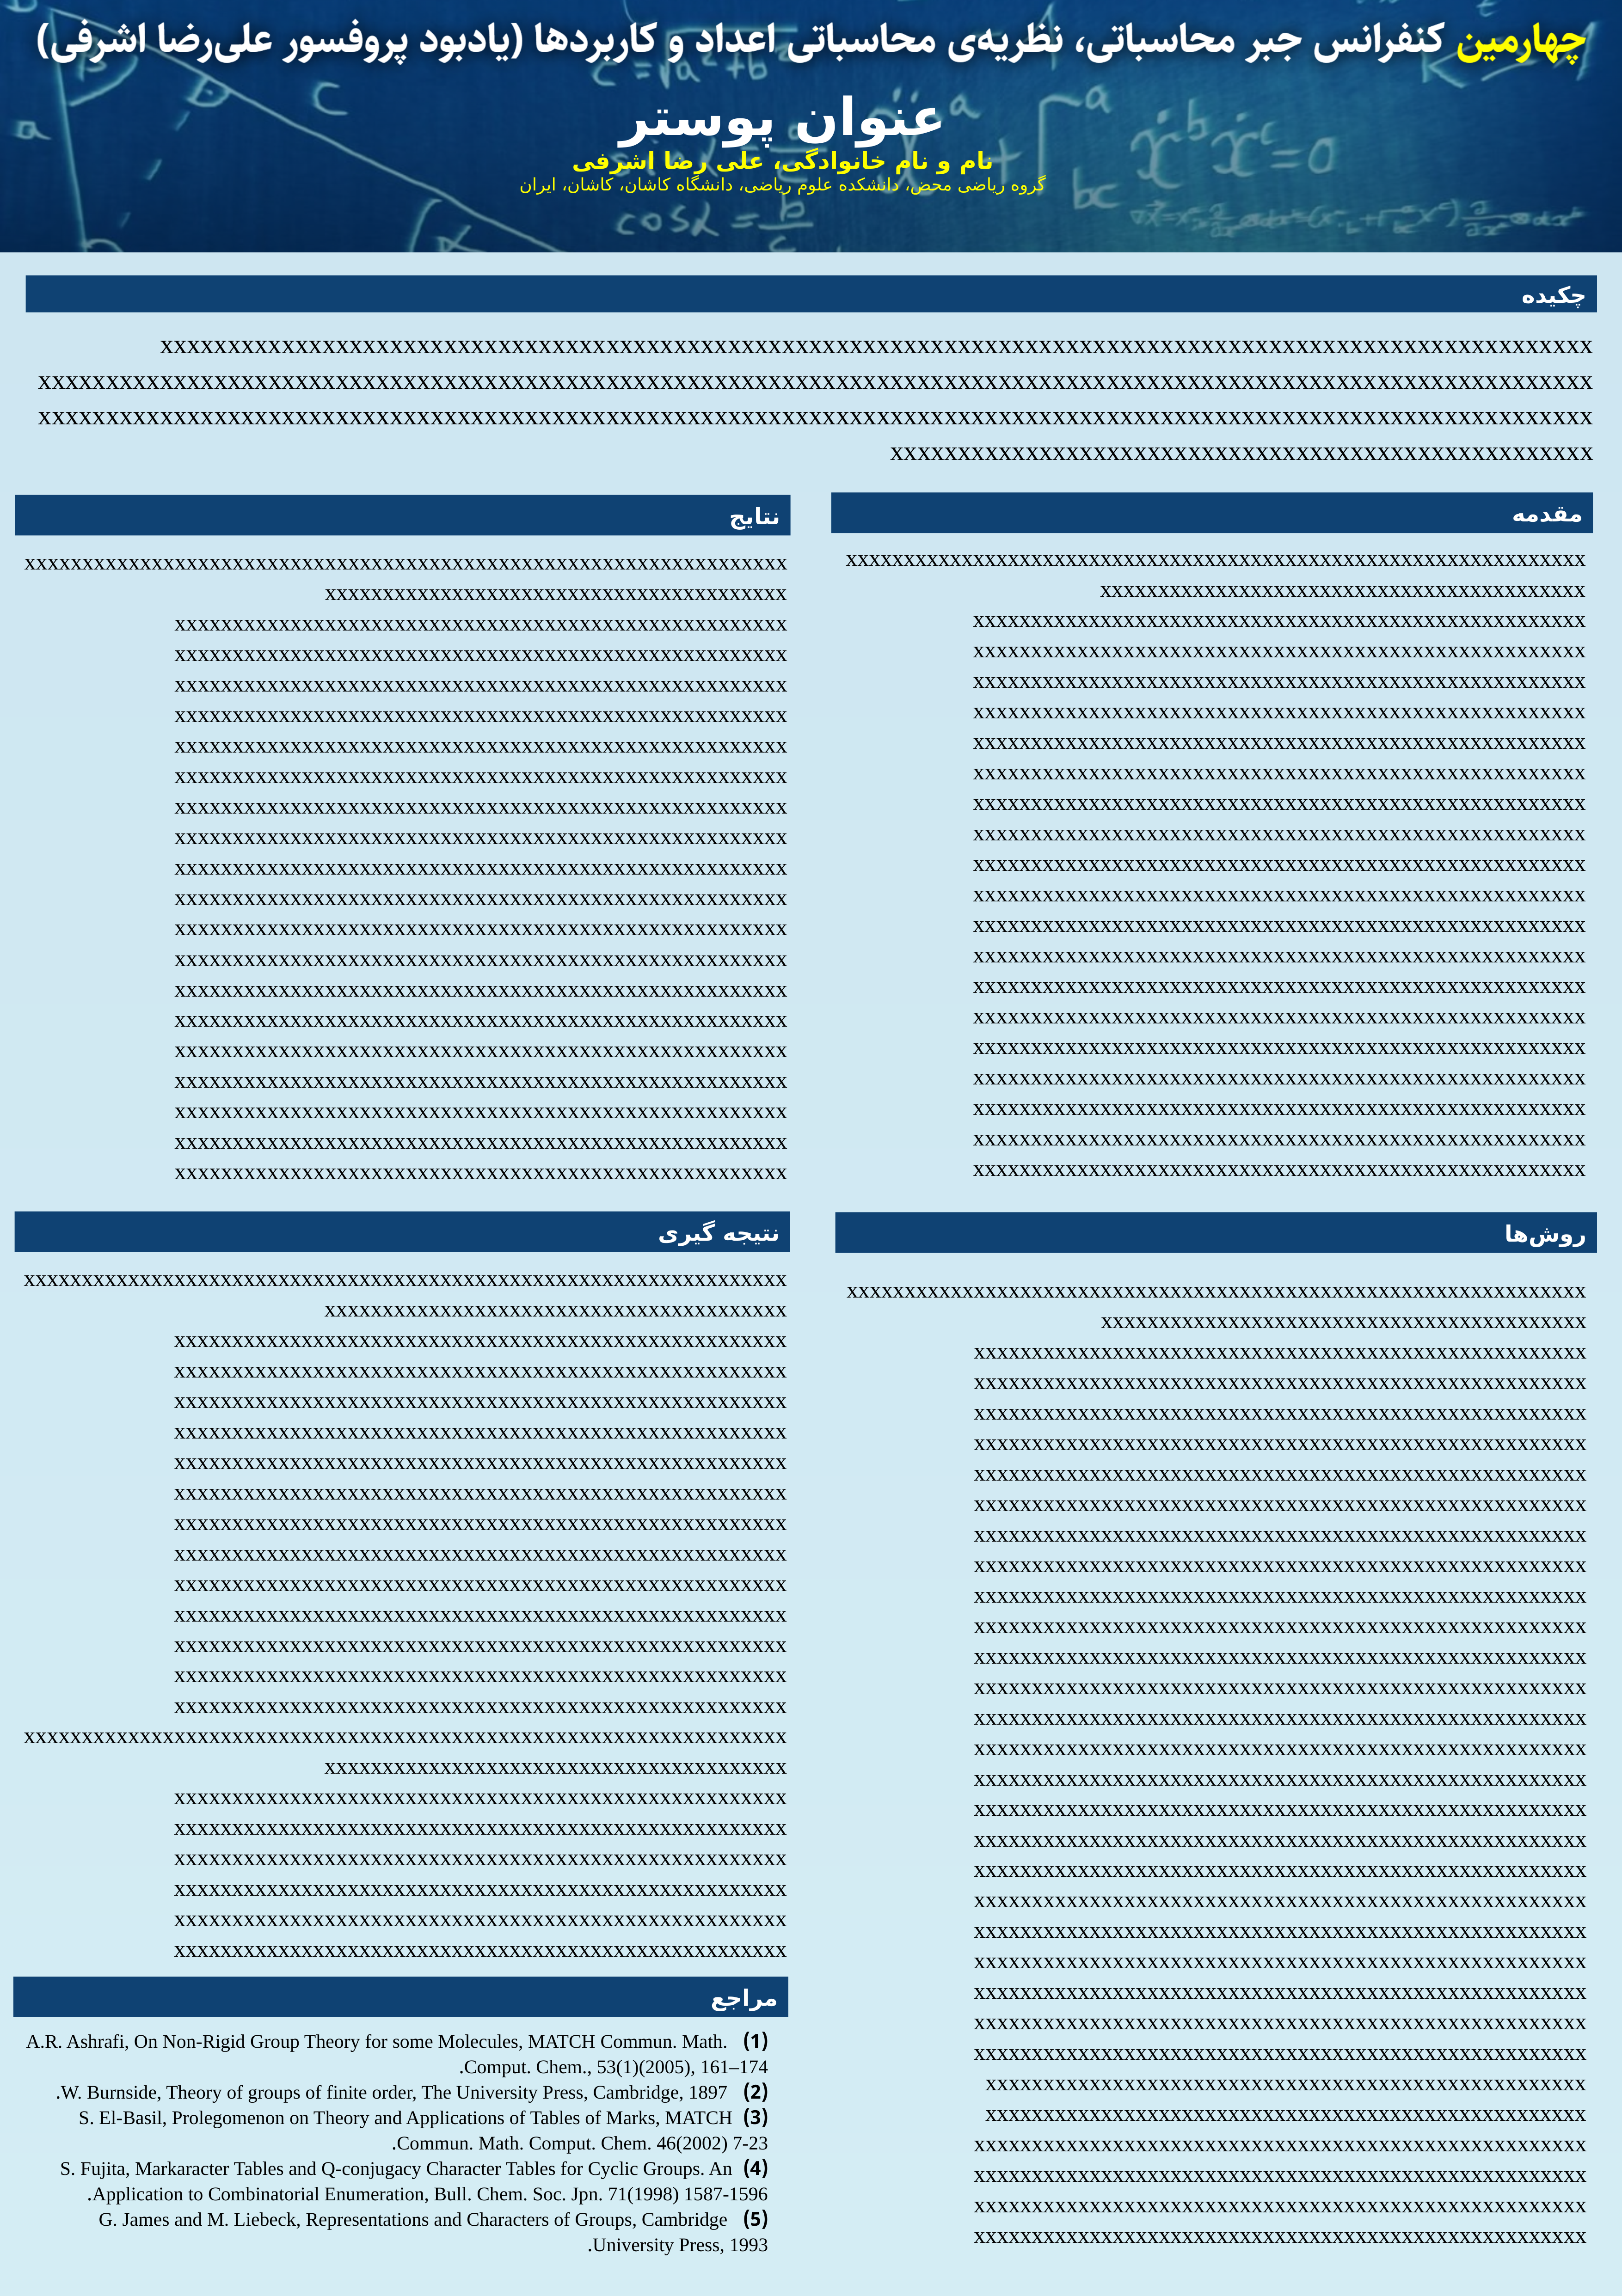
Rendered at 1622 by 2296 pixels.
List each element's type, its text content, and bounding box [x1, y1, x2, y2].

text_box نتیجه گیری [14, 1211, 790, 1252]
text_box xxxxxxxxxxxxxxxxxxxxxxxxxxxxxxxxxxxxxxxxxxxxxxxxxxxxxxxxxxxxxxxxxxxxxxxxxxxxxxxxxxxxxxxxxxxxxxxxxxxxxxxxxx xxxxxxxxxxxxxxxxxxxxxxxxxxxxxxxxxxxxxxxxxxxxxxxxxxxxx xxxxxxxxxxxxxxxxxxxxxxxxxxxxxxxxxxxxxxxxxxxxxxxxxxxxx xxxxxxxxxxxxxxxxxxxxxxxxxxxxxxxxxxxxxxxxxxxxxxxxxxxxx xxxxxxxxxxxxxxxxxxxxxxxxxxxxxxxxxxxxxxxxxxxxxxxxxxxxx xxxxxxxxxxxxxxxxxxxxxxxxxxxxxxxxxxxxxxxxxxxxxxxxxxxxx xxxxxxxxxxxxxxxxxxxxxxxxxxxxxxxxxxxxxxxxxxxxxxxxxxxxx xxxxxxxxxxxxxxxxxxxxxxxxxxxxxxxxxxxxxxxxxxxxxxxxxxxxx xxxxxxxxxxxxxxxxxxxxxxxxxxxxxxxxxxxxxxxxxxxxxxxxxxxxx xxxxxxxxxxxxxxxxxxxxxxxxxxxxxxxxxxxxxxxxxxxxxxxxxxxxx xxxxxxxxxxxxxxxxxxxxxxxxxxxxxxxxxxxxxxxxxxxxxxxxxxxxx xxxxxxxxxxxxxxxxxxxxxxxxxxxxxxxxxxxxxxxxxxxxxxxxxxxxx xxxxxxxxxxxxxxxxxxxxxxxxxxxxxxxxxxxxxxxxxxxxxxxxxxxxx xxxxxxxxxxxxxxxxxxxxxxxxxxxxxxxxxxxxxxxxxxxxxxxxxxxxx xxxxxxxxxxxxxxxxxxxxxxxxxxxxxxxxxxxxxxxxxxxxxxxxxxxxx xxxxxxxxxxxxxxxxxxxxxxxxxxxxxxxxxxxxxxxxxxxxxxxxxxxxx xxxxxxxxxxxxxxxxxxxxxxxxxxxxxxxxxxxxxxxxxxxxxxxxxxxxx xxxxxxxxxxxxxxxxxxxxxxxxxxxxxxxxxxxxxxxxxxxxxxxxxxxxx xxxxxxxxxxxxxxxxxxxxxxxxxxxxxxxxxxxxxxxxxxxxxxxxxxxxx xxxxxxxxxxxxxxxxxxxxxxxxxxxxxxxxxxxxxxxxxxxxxxxxxxxxx [18, 542, 791, 1186]
text_box xxxxxxxxxxxxxxxxxxxxxxxxxxxxxxxxxxxxxxxxxxxxxxxxxxxxxxxxxxxxxxxxxxxxxxxxxxxxxxxxxxxxxxxxxxxxxxxxxxxxxxxxxx xxxxxxxxxxxxxxxxxxxxxxxxxxxxxxxxxxxxxxxxxxxxxxxxxxxxx xxxxxxxxxxxxxxxxxxxxxxxxxxxxxxxxxxxxxxxxxxxxxxxxxxxxx xxxxxxxxxxxxxxxxxxxxxxxxxxxxxxxxxxxxxxxxxxxxxxxxxxxxx xxxxxxxxxxxxxxxxxxxxxxxxxxxxxxxxxxxxxxxxxxxxxxxxxxxxx xxxxxxxxxxxxxxxxxxxxxxxxxxxxxxxxxxxxxxxxxxxxxxxxxxxxx xxxxxxxxxxxxxxxxxxxxxxxxxxxxxxxxxxxxxxxxxxxxxxxxxxxxx xxxxxxxxxxxxxxxxxxxxxxxxxxxxxxxxxxxxxxxxxxxxxxxxxxxxx xxxxxxxxxxxxxxxxxxxxxxxxxxxxxxxxxxxxxxxxxxxxxxxxxxxxx xxxxxxxxxxxxxxxxxxxxxxxxxxxxxxxxxxxxxxxxxxxxxxxxxxxxx xxxxxxxxxxxxxxxxxxxxxxxxxxxxxxxxxxxxxxxxxxxxxxxxxxxxx xxxxxxxxxxxxxxxxxxxxxxxxxxxxxxxxxxxxxxxxxxxxxxxxxxxxx xxxxxxxxxxxxxxxxxxxxxxxxxxxxxxxxxxxxxxxxxxxxxxxxxxxxx xxxxxxxxxxxxxxxxxxxxxxxxxxxxxxxxxxxxxxxxxxxxxxxxxxxxx xxxxxxxxxxxxxxxxxxxxxxxxxxxxxxxxxxxxxxxxxxxxxxxxxxxxx xxxxxxxxxxxxxxxxxxxxxxxxxxxxxxxxxxxxxxxxxxxxxxxxxxxxx xxxxxxxxxxxxxxxxxxxxxxxxxxxxxxxxxxxxxxxxxxxxxxxxxxxxx xxxxxxxxxxxxxxxxxxxxxxxxxxxxxxxxxxxxxxxxxxxxxxxxxxxxx xxxxxxxxxxxxxxxxxxxxxxxxxxxxxxxxxxxxxxxxxxxxxxxxxxxxx xxxxxxxxxxxxxxxxxxxxxxxxxxxxxxxxxxxxxxxxxxxxxxxxxxxxx xxxxxxxxxxxxxxxxxxxxxxxxxxxxxxxxxxxxxxxxxxxxxxxxxxxxx xxxxxxxxxxxxxxxxxxxxxxxxxxxxxxxxxxxxxxxxxxxxxxxxxxxxx xxxxxxxxxxxxxxxxxxxxxxxxxxxxxxxxxxxxxxxxxxxxxxxxxxxxx xxxxxxxxxxxxxxxxxxxxxxxxxxxxxxxxxxxxxxxxxxxxxxxxxxxxx xxxxxxxxxxxxxxxxxxxxxxxxxxxxxxxxxxxxxxxxxxxxxxxxxxxxx xxxxxxxxxxxxxxxxxxxxxxxxxxxxxxxxxxxxxxxxxxxxxxxxxxxx xxxxxxxxxxxxxxxxxxxxxxxxxxxxxxxxxxxxxxxxxxxxxxxxxxxx xxxxxxxxxxxxxxxxxxxxxxxxxxxxxxxxxxxxxxxxxxxxxxxxxxxxx xxxxxxxxxxxxxxxxxxxxxxxxxxxxxxxxxxxxxxxxxxxxxxxxxxxxx xxxxxxxxxxxxxxxxxxxxxxxxxxxxxxxxxxxxxxxxxxxxxxxxxxxxx xxxxxxxxxxxxxxxxxxxxxxxxxxxxxxxxxxxxxxxxxxxxxxxxxxxxx [835, 1270, 1590, 2250]
text_box مقدمه [831, 492, 1593, 533]
text_box xxxxxxxxxxxxxxxxxxxxxxxxxxxxxxxxxxxxxxxxxxxxxxxxxxxxxxxxxxxxxxxxxxxxxxxxxxxxxxxxxxxxxxxxxxxxxxxxxxxxxxxxxx xxxxxxxxxxxxxxxxxxxxxxxxxxxxxxxxxxxxxxxxxxxxxxxxxxxxx xxxxxxxxxxxxxxxxxxxxxxxxxxxxxxxxxxxxxxxxxxxxxxxxxxxxx xxxxxxxxxxxxxxxxxxxxxxxxxxxxxxxxxxxxxxxxxxxxxxxxxxxxx xxxxxxxxxxxxxxxxxxxxxxxxxxxxxxxxxxxxxxxxxxxxxxxxxxxxx xxxxxxxxxxxxxxxxxxxxxxxxxxxxxxxxxxxxxxxxxxxxxxxxxxxxx xxxxxxxxxxxxxxxxxxxxxxxxxxxxxxxxxxxxxxxxxxxxxxxxxxxxx xxxxxxxxxxxxxxxxxxxxxxxxxxxxxxxxxxxxxxxxxxxxxxxxxxxxx xxxxxxxxxxxxxxxxxxxxxxxxxxxxxxxxxxxxxxxxxxxxxxxxxxxxx xxxxxxxxxxxxxxxxxxxxxxxxxxxxxxxxxxxxxxxxxxxxxxxxxxxxx xxxxxxxxxxxxxxxxxxxxxxxxxxxxxxxxxxxxxxxxxxxxxxxxxxxxx xxxxxxxxxxxxxxxxxxxxxxxxxxxxxxxxxxxxxxxxxxxxxxxxxxxxx xxxxxxxxxxxxxxxxxxxxxxxxxxxxxxxxxxxxxxxxxxxxxxxxxxxxx xxxxxxxxxxxxxxxxxxxxxxxxxxxxxxxxxxxxxxxxxxxxxxxxxxxxx xxxxxxxxxxxxxxxxxxxxxxxxxxxxxxxxxxxxxxxxxxxxxxxxxxxxxxxxxxxxxxxxxxxxxxxxxxxxxxxxxxxxxxxxxxxxxxxxxxxxxxxxxx xxxxxxxxxxxxxxxxxxxxxxxxxxxxxxxxxxxxxxxxxxxxxxxxxxxxx xxxxxxxxxxxxxxxxxxxxxxxxxxxxxxxxxxxxxxxxxxxxxxxxxxxxx xxxxxxxxxxxxxxxxxxxxxxxxxxxxxxxxxxxxxxxxxxxxxxxxxxxxx xxxxxxxxxxxxxxxxxxxxxxxxxxxxxxxxxxxxxxxxxxxxxxxxxxxxx xxxxxxxxxxxxxxxxxxxxxxxxxxxxxxxxxxxxxxxxxxxxxxxxxxxxx xxxxxxxxxxxxxxxxxxxxxxxxxxxxxxxxxxxxxxxxxxxxxxxxxxxxx [17, 1258, 790, 1964]
text_box مراجع [13, 1977, 788, 2017]
text_box (1) A.R. Ashrafi, On Non-Rigid Group Theory for some Molecules, MATCH Commun. Math. Comput. Chem., 53(1)(2005), 161–174. (2) W. Burnside, Theory of groups of finite order, The University Press, Cambridge, 1897. (3) S. El-Basil, Prolegomenon on Theory and Applications of Tables of Marks, MATCH Commun. Math. Comput. Chem. 46(2002) 7-23. (4) S. Fujita, Markaracter Tables and Q-conjugacy Character Tables for Cyclic Groups. An Application to Combinatorial Enumeration, Bull. Chem. Soc. Jpn. 71(1998) 1587-1596. (5) G. James and M. Liebeck, Representations and Characters of Groups, Cambridge University Press, 1993. [13, 2025, 772, 2257]
text_box چکیده [25, 275, 1597, 312]
text_box xxxxxxxxxxxxxxxxxxxxxxxxxxxxxxxxxxxxxxxxxxxxxxxxxxxxxxxxxxxxxxxxxxxxxxxxxxxxxxxxxxxxxxxxxxxxxxxxxxxxxxxxxx xxxxxxxxxxxxxxxxxxxxxxxxxxxxxxxxxxxxxxxxxxxxxxxxxxxxx xxxxxxxxxxxxxxxxxxxxxxxxxxxxxxxxxxxxxxxxxxxxxxxxxxxxx xxxxxxxxxxxxxxxxxxxxxxxxxxxxxxxxxxxxxxxxxxxxxxxxxxxxx xxxxxxxxxxxxxxxxxxxxxxxxxxxxxxxxxxxxxxxxxxxxxxxxxxxxx xxxxxxxxxxxxxxxxxxxxxxxxxxxxxxxxxxxxxxxxxxxxxxxxxxxxx xxxxxxxxxxxxxxxxxxxxxxxxxxxxxxxxxxxxxxxxxxxxxxxxxxxxx xxxxxxxxxxxxxxxxxxxxxxxxxxxxxxxxxxxxxxxxxxxxxxxxxxxxx xxxxxxxxxxxxxxxxxxxxxxxxxxxxxxxxxxxxxxxxxxxxxxxxxxxxx xxxxxxxxxxxxxxxxxxxxxxxxxxxxxxxxxxxxxxxxxxxxxxxxxxxxx xxxxxxxxxxxxxxxxxxxxxxxxxxxxxxxxxxxxxxxxxxxxxxxxxxxxx xxxxxxxxxxxxxxxxxxxxxxxxxxxxxxxxxxxxxxxxxxxxxxxxxxxxx xxxxxxxxxxxxxxxxxxxxxxxxxxxxxxxxxxxxxxxxxxxxxxxxxxxxx xxxxxxxxxxxxxxxxxxxxxxxxxxxxxxxxxxxxxxxxxxxxxxxxxxxxx xxxxxxxxxxxxxxxxxxxxxxxxxxxxxxxxxxxxxxxxxxxxxxxxxxxxx xxxxxxxxxxxxxxxxxxxxxxxxxxxxxxxxxxxxxxxxxxxxxxxxxxxxx xxxxxxxxxxxxxxxxxxxxxxxxxxxxxxxxxxxxxxxxxxxxxxxxxxxxx xxxxxxxxxxxxxxxxxxxxxxxxxxxxxxxxxxxxxxxxxxxxxxxxxxxxx xxxxxxxxxxxxxxxxxxxxxxxxxxxxxxxxxxxxxxxxxxxxxxxxxxxxx xxxxxxxxxxxxxxxxxxxxxxxxxxxxxxxxxxxxxxxxxxxxxxxxxxxxx [834, 539, 1589, 1182]
text_box نتایج [15, 495, 791, 536]
picture [0, 0, 1622, 252]
text_box روش‌ها [835, 1212, 1597, 1253]
text_box xxxxxxxxxxxxxxxxxxxxxxxxxxxxxxxxxxxxxxxxxxxxxxxxxxxxxxxxxxxxxxxxxxxxxxxxxxxxxxxxxxxxxxxxxxxxxxxxxxxxxxxxxx xxxxxxxxxxxxxxxxxxxxxxxxxxxxxxxxxxxxxxxxxxxxxxxxxxxxxxxxxxxxxxxxxxxxxxxxxxxxxxxxxxxxxxxxxxxxxxxxxxxxxxxxxxxxxxxxxxxxxxxxxxxxxxxxxxxxxxxxxxxxxxxxxxxxxxxxxxxxxxxxxxxxxxxxxxxxxxxxxxxxxxxxxxxxxxxxxxxxxxxxxxxxxxxxxxxxxxxxxxxxxxxxxxxxxxxxxxxxxxxxxxxxxxxxxxxxxxxxxxxxxxxxxxxxxxxxxxxxxxxxxx [25, 321, 1597, 467]
